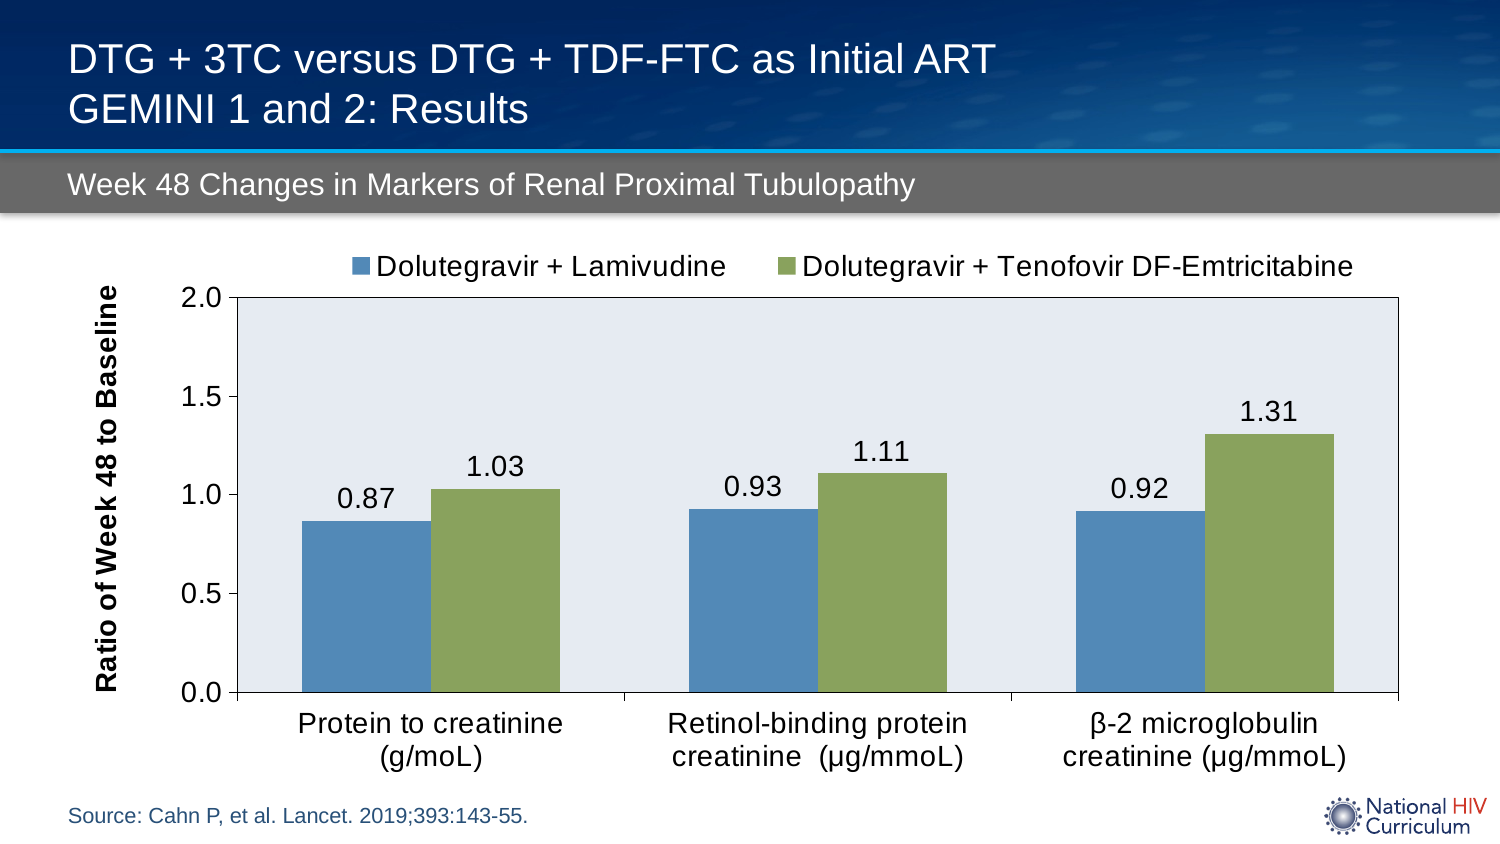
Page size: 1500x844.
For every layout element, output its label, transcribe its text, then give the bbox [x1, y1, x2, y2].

list Source: Cahn P, et al. Lancet. 2019;393:143-55. [53, 795, 1261, 835]
title DTG + 3TC versus DTG + TDF-FTC as Initial ART GEMINI 1 and 2: Results [53, 14, 1447, 149]
chart [78, 232, 1429, 773]
picture [0, 0, 1500, 148]
list Week 48 Changes in Markers of Renal Proximal Tubulopathy [52, 154, 1448, 211]
picture [1324, 797, 1362, 835]
